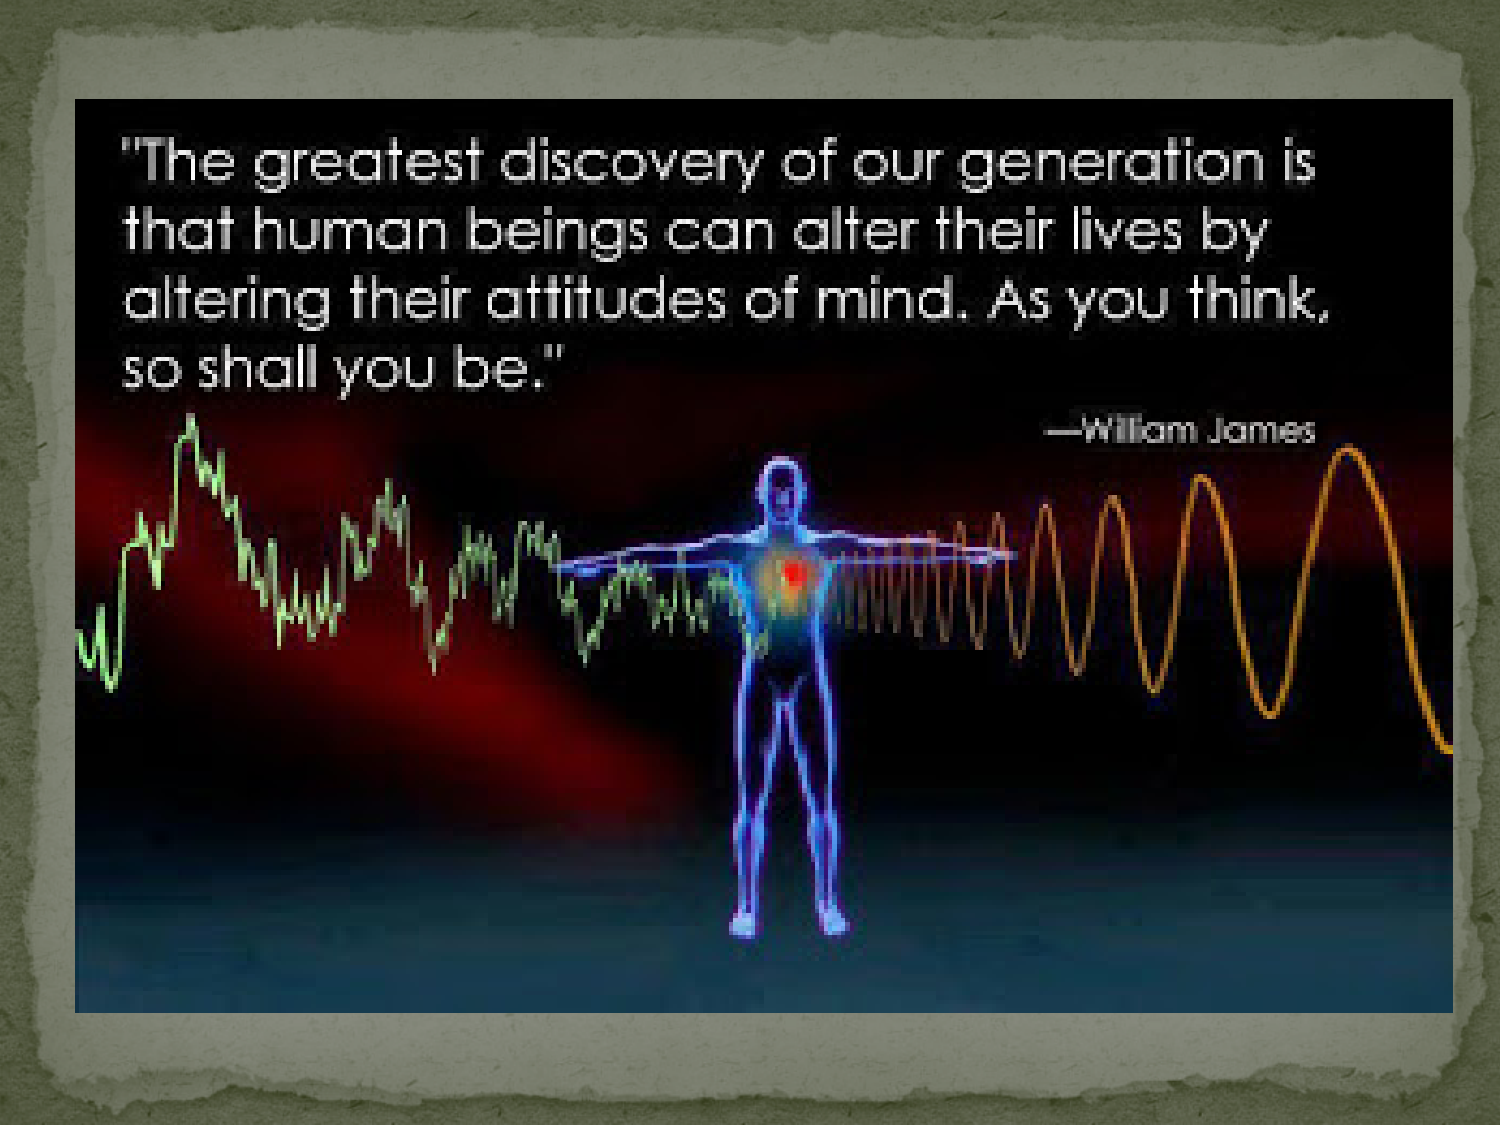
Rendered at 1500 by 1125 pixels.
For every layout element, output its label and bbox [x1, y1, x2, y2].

picture [75, 99, 1453, 1013]
